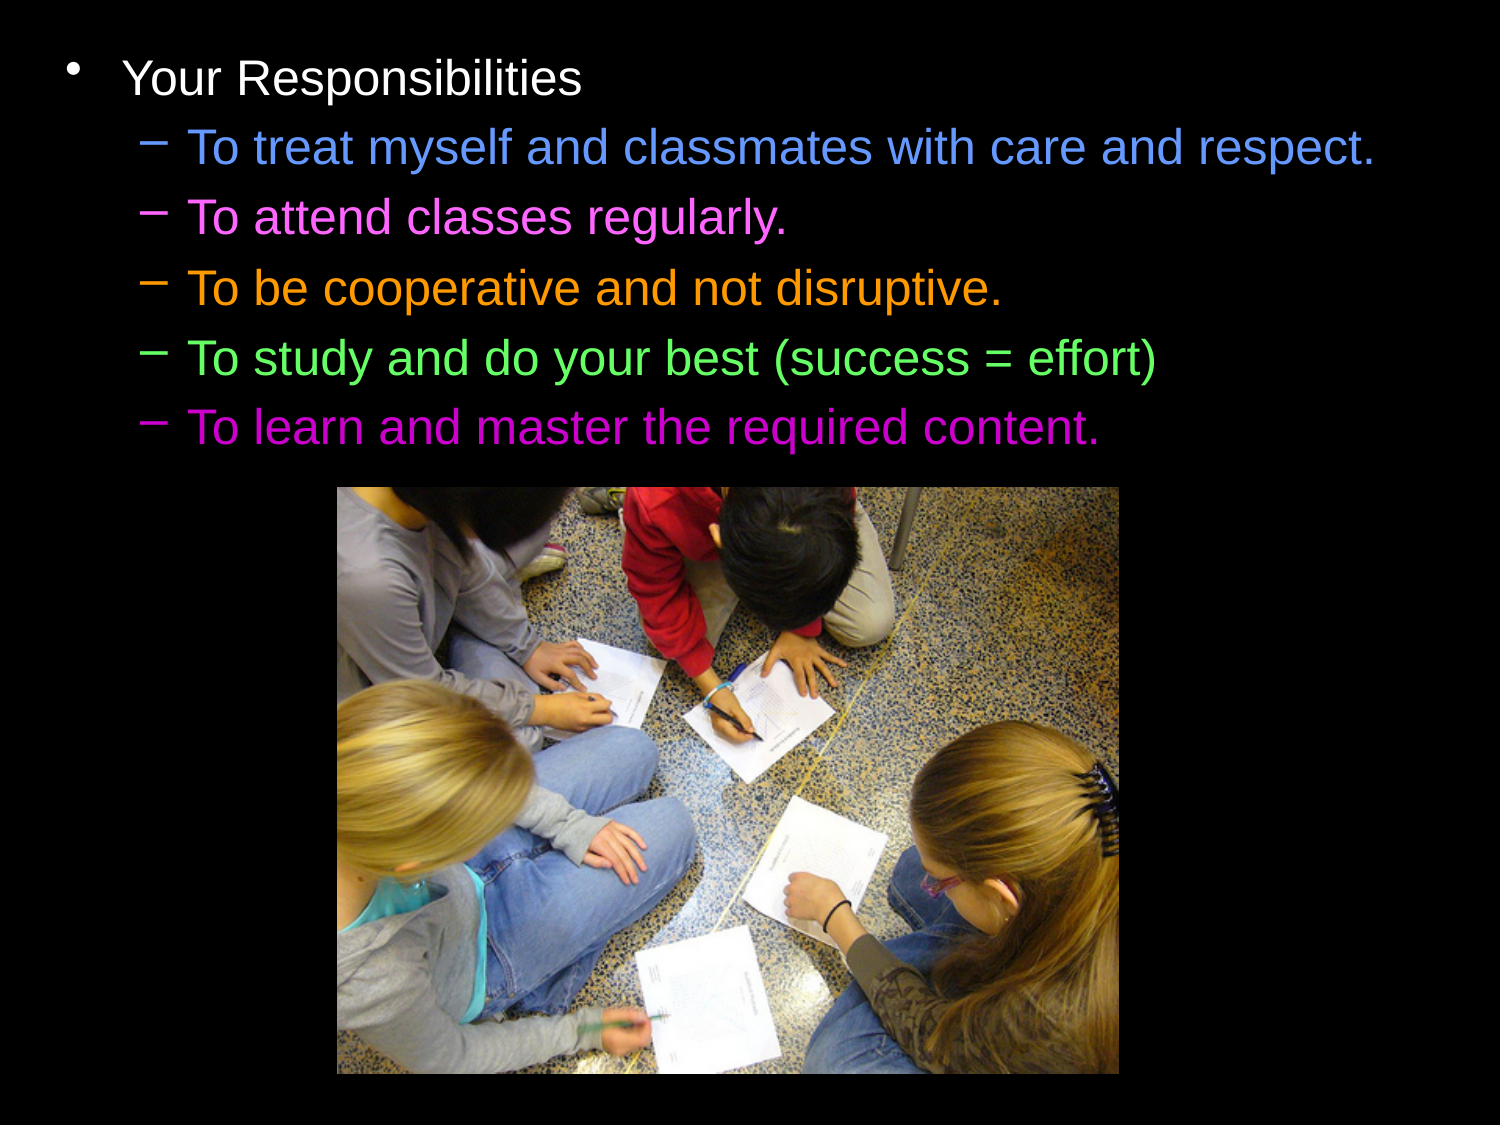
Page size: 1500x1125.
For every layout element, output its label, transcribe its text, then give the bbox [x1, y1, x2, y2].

list Your Responsibilities To treat myself and classmates with care and respect. To attend classes regularly. To be cooperative and not disruptive. To study and do your best (success = effort) To learn and master the required content. [50, 37, 1463, 513]
picture [337, 487, 1119, 1074]
